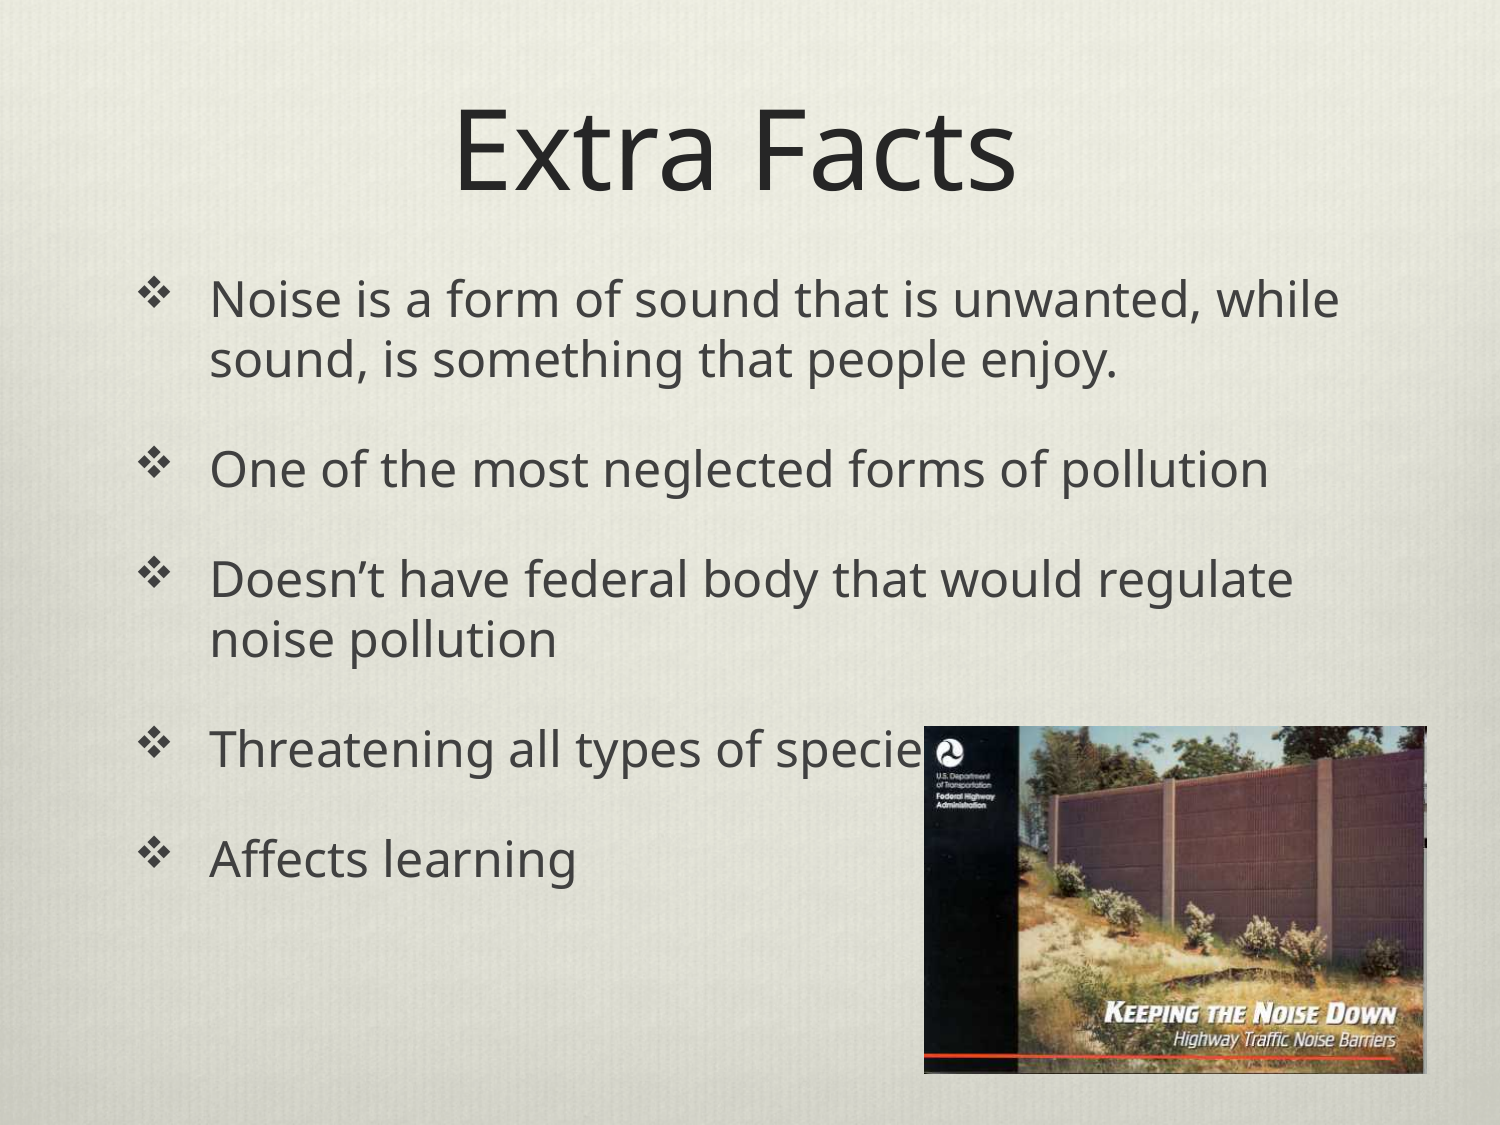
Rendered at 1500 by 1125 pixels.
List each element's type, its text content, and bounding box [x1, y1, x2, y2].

list Noise is a form of sound that is unwanted, while sound, is something that people enjoy. One of the most neglected forms of pollution Doesn’t have federal body that would regulate noise pollution Threatening all types of species Affects learning [119, 260, 1381, 1011]
picture [923, 725, 1428, 1075]
title Extra Facts [119, 51, 1381, 240]
